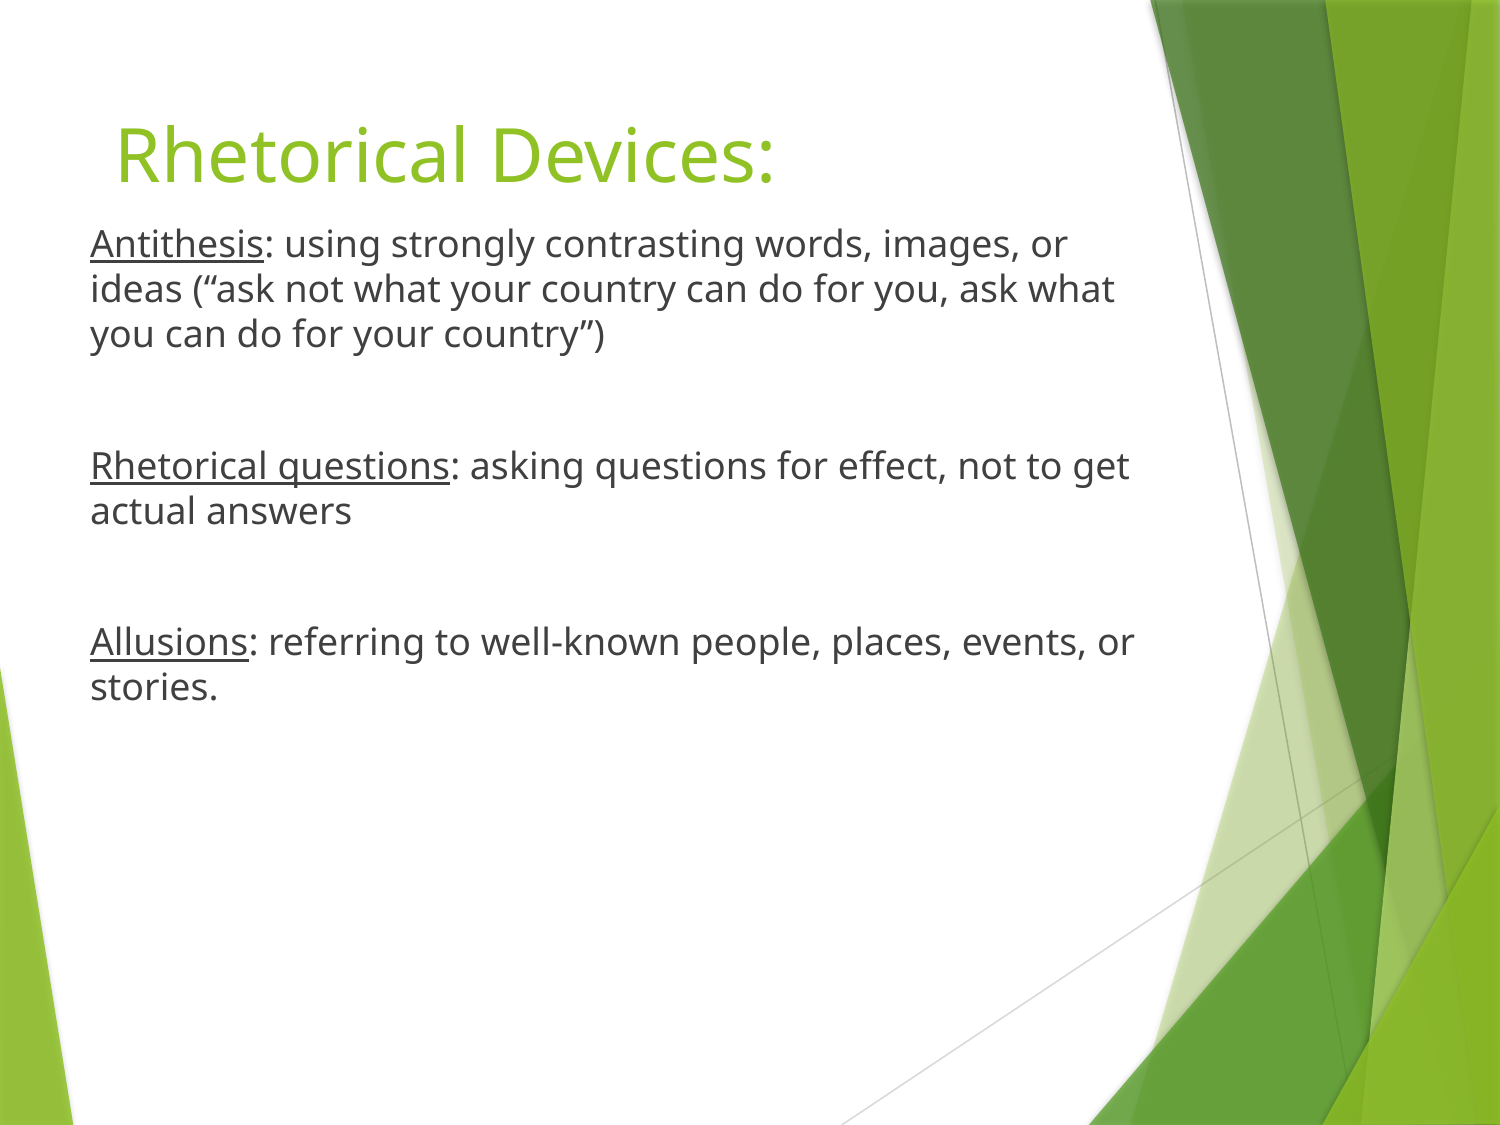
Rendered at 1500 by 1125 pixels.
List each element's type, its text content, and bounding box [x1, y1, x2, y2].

list Antithesis: using strongly contrasting words, images, or ideas (“ask not what your country can do for you, ask what you can do for your country”) Rhetorical questions: asking questions for effect, not to get actual answers Allusions: referring to well-known people, places, events, or stories. [75, 212, 1163, 1050]
title Rhetorical Devices: [99, 99, 1142, 212]
